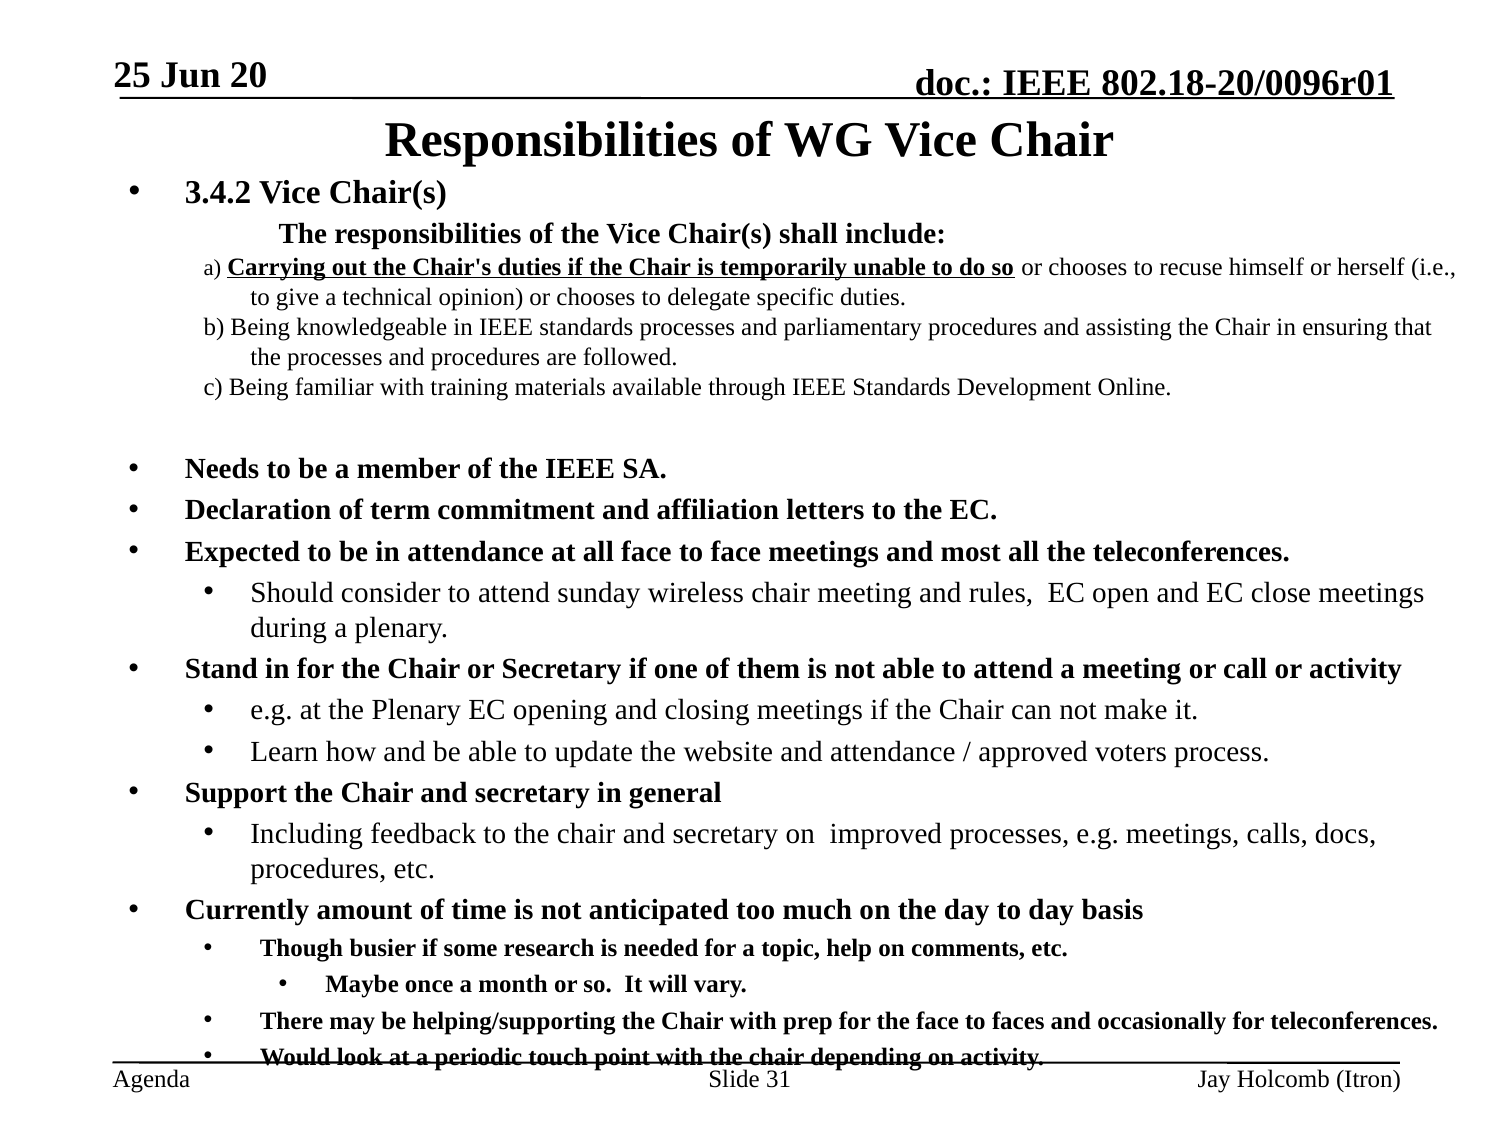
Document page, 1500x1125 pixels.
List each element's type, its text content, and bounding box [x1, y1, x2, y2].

footer Jay Holcomb (Itron) [878, 1061, 1402, 1093]
list 3.4.2 Vice Chair(s) The responsibilities of the Vice Chair(s) shall include: a) Carrying out the Chair's duties if the Chair is temporarily unable to do so or chooses to recuse himself or herself (i.e., to give a technical opinion) or chooses to delegate specific duties. b) Being knowledgeable in IEEE standards processes and parliamentary procedures and assisting the Chair in ensuring that the processes and procedures are followed. c) Being familiar with training materials available through IEEE Standards Development Online. Needs to be a member of the IEEE SA. Declaration of term commitment and affiliation letters to the EC. Expected to be in attendance at all face to face meetings and most all the teleconferences. Should consider to attend sunday wireless chair meeting and rules, EC open and EC close meetings during a plenary. Stand in for the Chair or Secretary if one of them is not able to attend a meeting or call or activity e.g. at the Plenary EC opening and closing meetings if the Chair can not make it. Learn how and be able to update the website and attendance / approved voters process. Support the Chair and secretary in general Including feedback to the chair and secretary on improved processes, e.g. meetings, calls, docs, procedures, etc. Currently amount of time is not anticipated too much on the day to day basis Though busier if some research is needed for a topic, help on comments, etc. Maybe once a month or so. It will vary. There may be helping/supporting the Chair with prep for the face to faces and occasionally for teleconferences. Would look at a periodic touch point with the chair depending on activity. [113, 162, 1475, 838]
slide_number Slide 31 [699, 1061, 800, 1123]
title Responsibilities of WG Vice Chair [112, 94, 1388, 179]
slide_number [113, 49, 476, 94]
